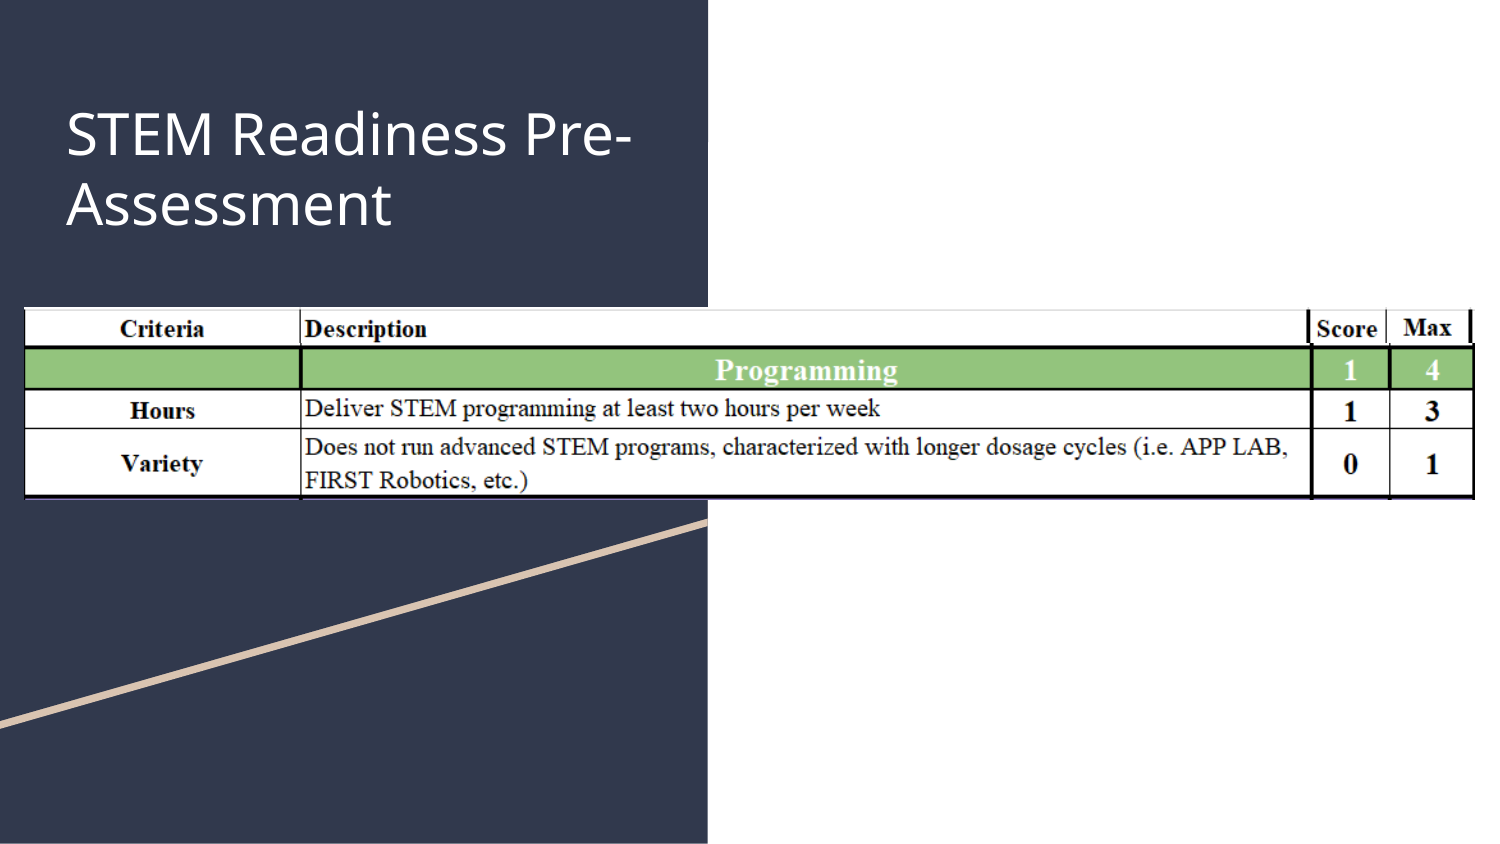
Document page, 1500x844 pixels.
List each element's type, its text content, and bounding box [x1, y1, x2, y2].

picture [24, 307, 1476, 501]
title STEM Readiness Pre-Assessment [51, 82, 660, 305]
